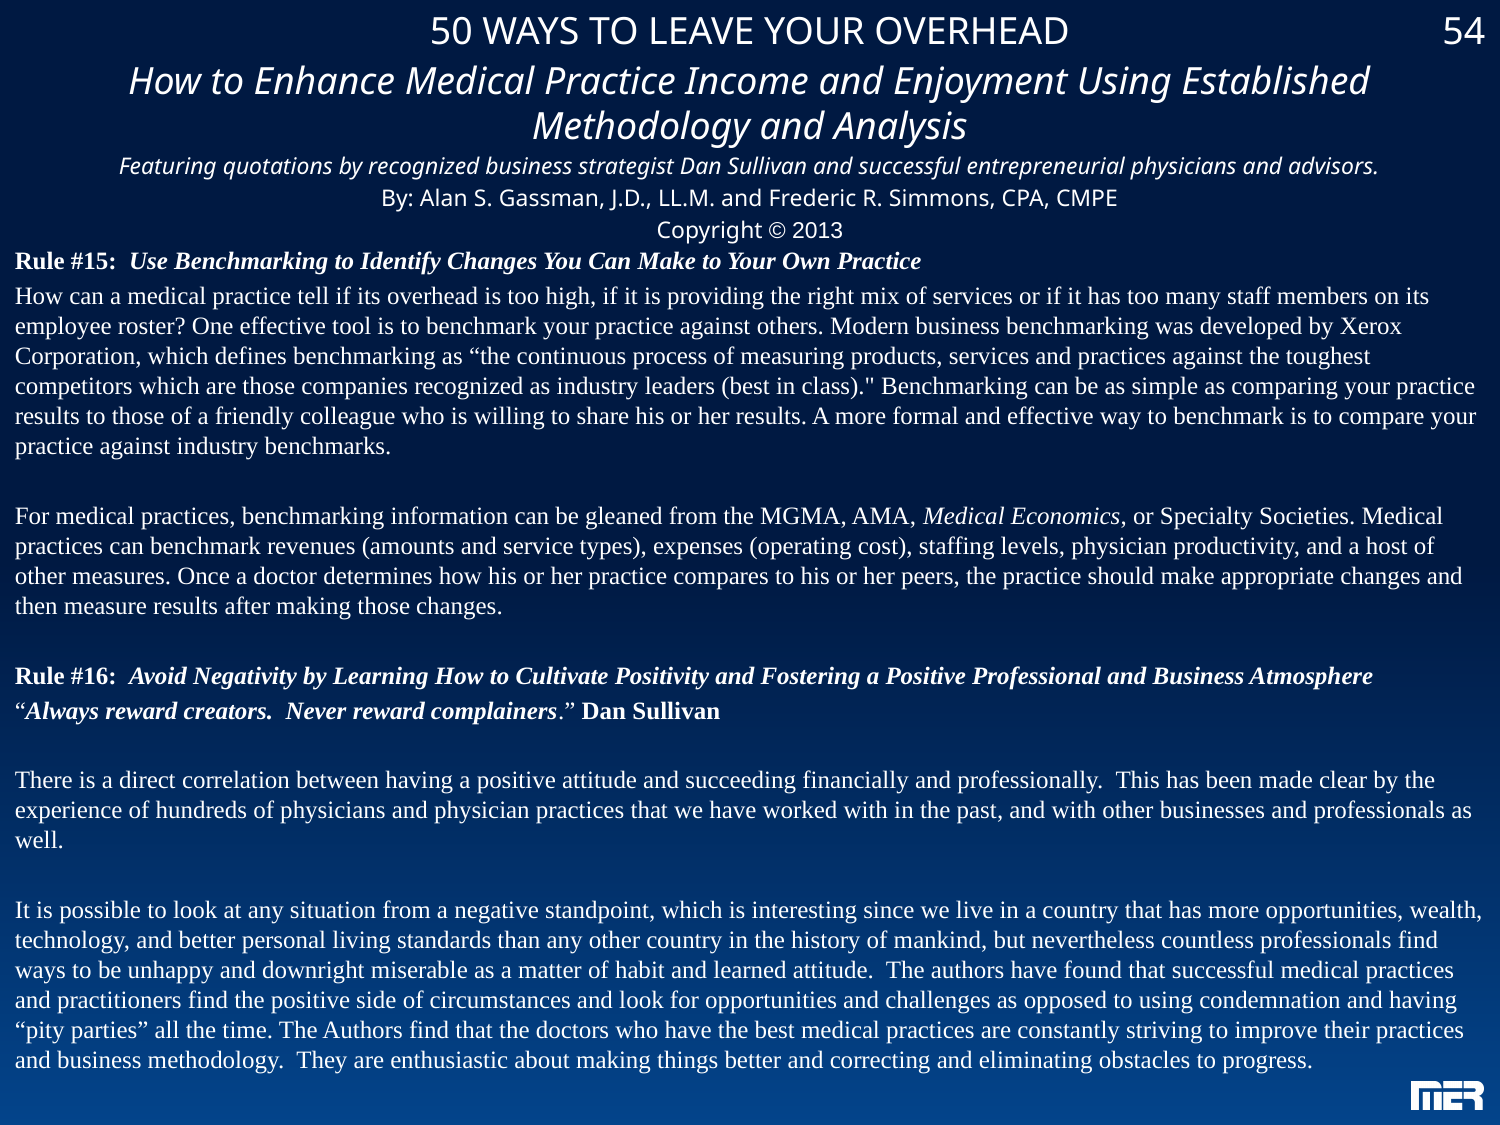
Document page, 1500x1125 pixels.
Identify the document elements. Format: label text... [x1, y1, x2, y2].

text_box 50 WAYS TO LEAVE YOUR OVERHEAD How to Enhance Medical Practice Income and Enjoyment Using Established Methodology and Analysis Featuring quotations by recognized business strategist Dan Sullivan and successful entrepreneurial physicians and advisors. By: Alan S. Gassman, J.D., LL.M. and Frederic R. Simmons, CPA, CMPE Copyright © 2013 [0, 0, 1500, 237]
text_box 54 [1312, 0, 1500, 66]
text_box Rule #15: Use Benchmarking to Identify Changes You Can Make to Your Own Practice How can a medical practice tell if its overhead is too high, if it is providing the right mix of services or if it has too many staff members on its employee roster? One effective tool is to benchmark your practice against others. Modern business benchmarking was developed by Xerox Corporation, which defines benchmarking as “the continuous process of measuring products, services and practices against the toughest competitors which are those companies recognized as industry leaders (best in class)." Benchmarking can be as simple as comparing your practice results to those of a friendly colleague who is willing to share his or her results. A more formal and effective way to benchmark is to compare your practice against industry benchmarks. For medical practices, benchmarking information can be gleaned from the MGMA, AMA, Medical Economics, or Specialty Societies. Medical practices can benchmark revenues (amounts and service types), expenses (operating cost), staffing levels, physician productivity, and a host of other measures. Once a doctor determines how his or her practice compares to his or her peers, the practice should make appropriate changes and then measure results after making those changes. Rule #16: Avoid Negativity by Learning How to Cultivate Positivity and Fostering a Positive Professional and Business Atmosphere “Always reward creators. Never reward complainers.” Dan Sullivan There is a direct correlation between having a positive attitude and succeeding financially and professionally. This has been made clear by the experience of hundreds of physicians and physician practices that we have worked with in the past, and with other businesses and professionals as well. It is possible to look at any situation from a negative standpoint, which is interesting since we live in a country that has more opportunities, wealth, technology, and better personal living standards than any other country in the history of mankind, but nevertheless countless professionals find ways to be unhappy and downright miserable as a matter of habit and learned attitude. The authors have found that successful medical practices and practitioners find the positive side of circumstances and look for opportunities and challenges as opposed to using condemnation and having “pity parties” all the time. The Authors find that the doctors who have the best medical practices are constantly striving to improve their practices and business methodology. They are enthusiastic about making things better and correcting and eliminating obstacles to progress. [0, 237, 1500, 1116]
